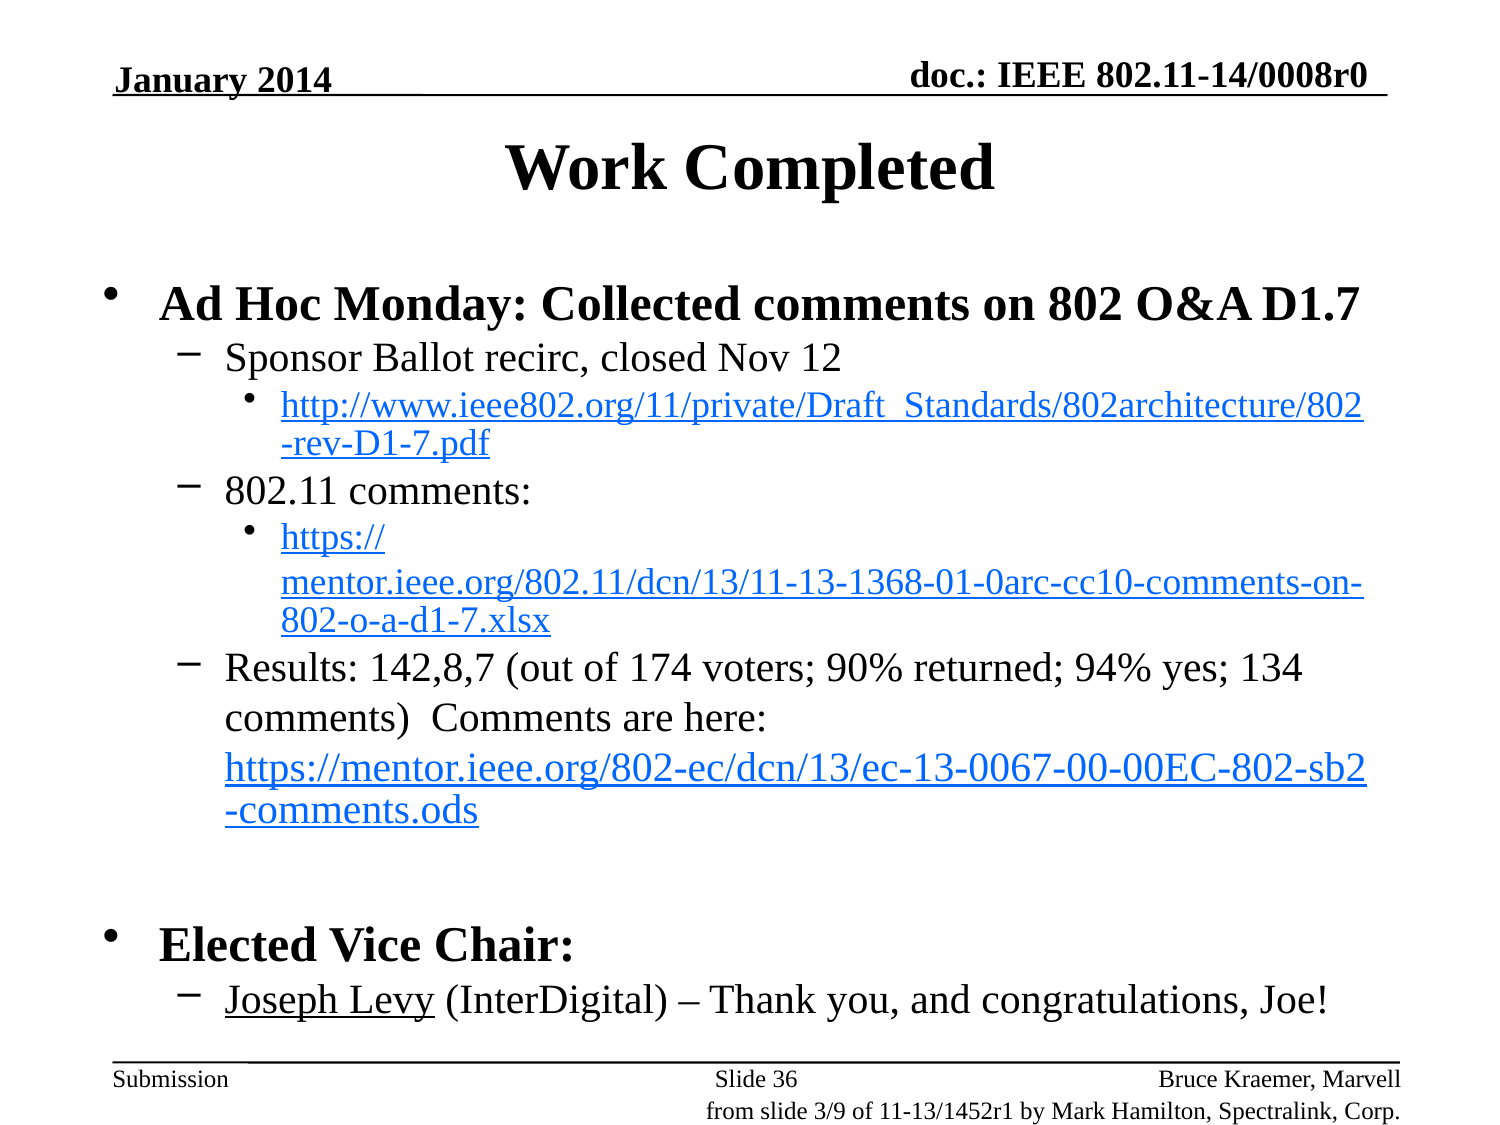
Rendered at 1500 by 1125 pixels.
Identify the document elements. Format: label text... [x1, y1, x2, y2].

list Ad Hoc Monday: Collected comments on 802 O&A D1.7 Sponsor Ballot recirc, closed Nov 12 http://www.ieee802.org/11/private/Draft_Standards/802architecture/802-rev-D1-7.pdf 802.11 comments: https://mentor.ieee.org/802.11/dcn/13/11-13-1368-01-0arc-cc10-comments-on-802-o-a-d1-7.xlsx Results: 142,8,7 (out of 174 voters; 90% returned; 94% yes; 134 comments) Comments are here: https://mentor.ieee.org/802-ec/dcn/13/ec-13-0067-00-00EC-802-sb2-comments.ods Elected Vice Chair: Joseph Levy (InterDigital) – Thank you, and congratulations, Joe! [87, 262, 1388, 1038]
slide_number Slide 36 [712, 1062, 800, 1087]
text_box from slide 3/9 of 11-13/1452r1 by Mark Hamilton, Spectralink, Corp. [343, 1087, 1417, 1125]
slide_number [114, 54, 374, 100]
title Work Completed [112, 112, 1388, 213]
footer Bruce Kraemer, Marvell [1047, 1062, 1402, 1087]
